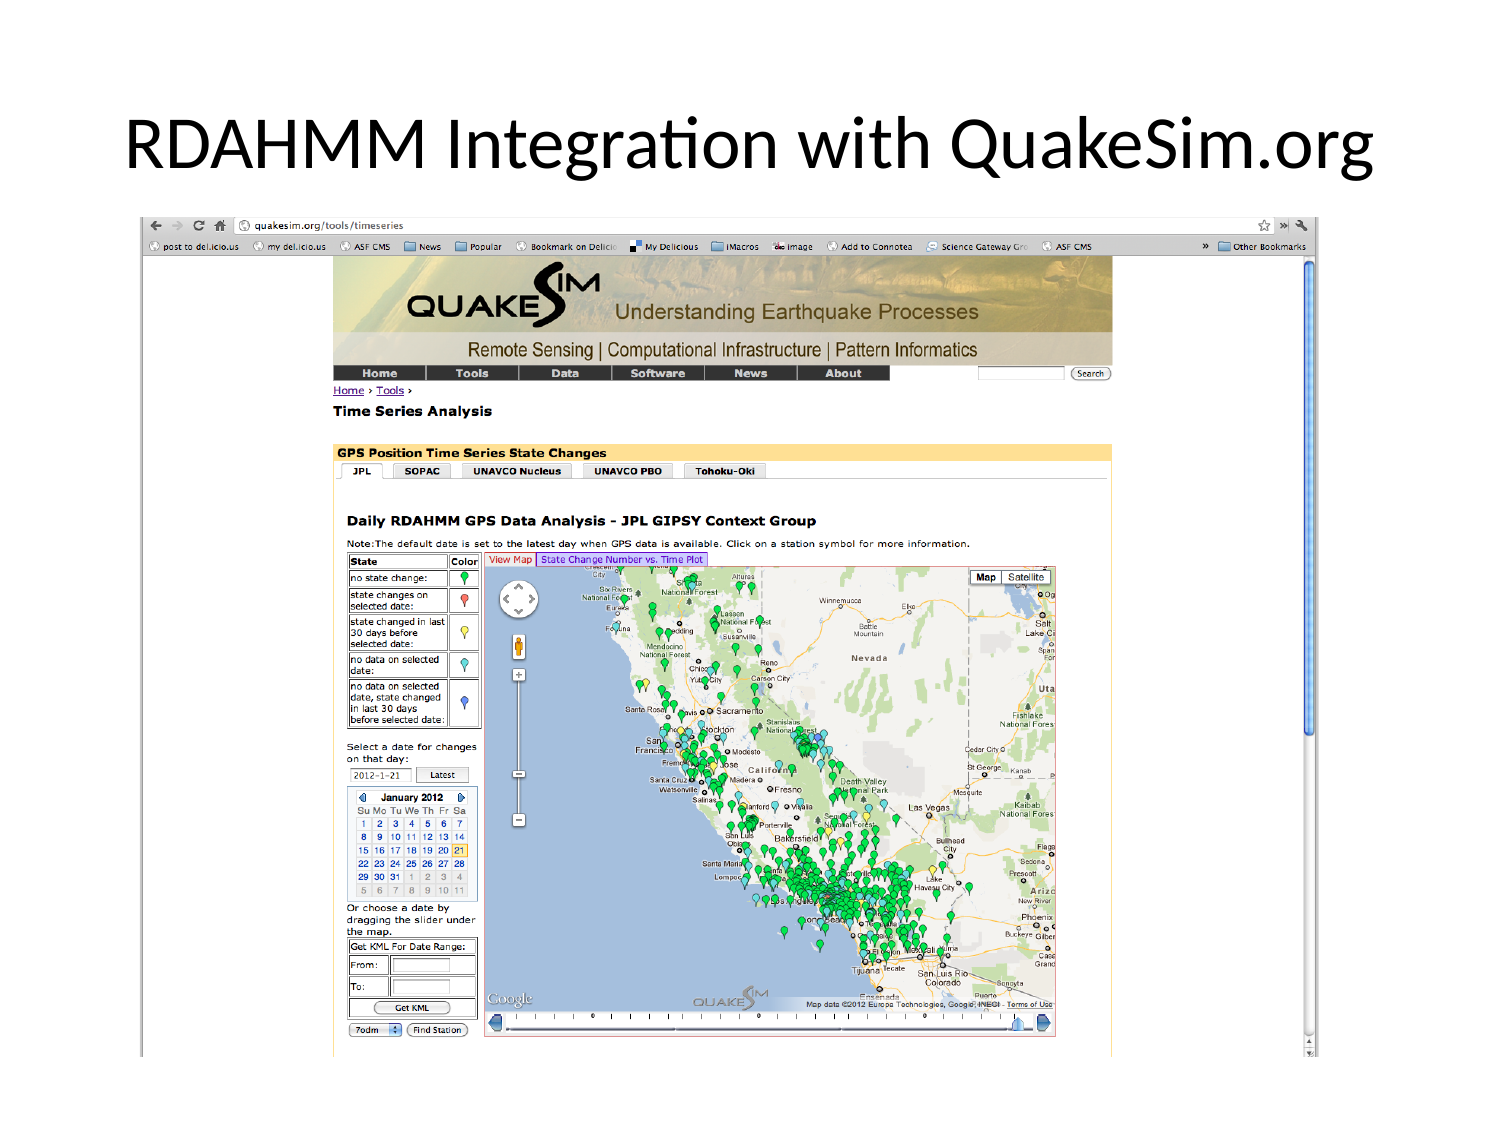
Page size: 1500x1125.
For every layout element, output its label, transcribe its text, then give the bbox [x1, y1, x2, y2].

picture [139, 217, 1319, 1057]
title RDAHMM Integration with QuakeSim.org [46, 45, 1455, 233]
